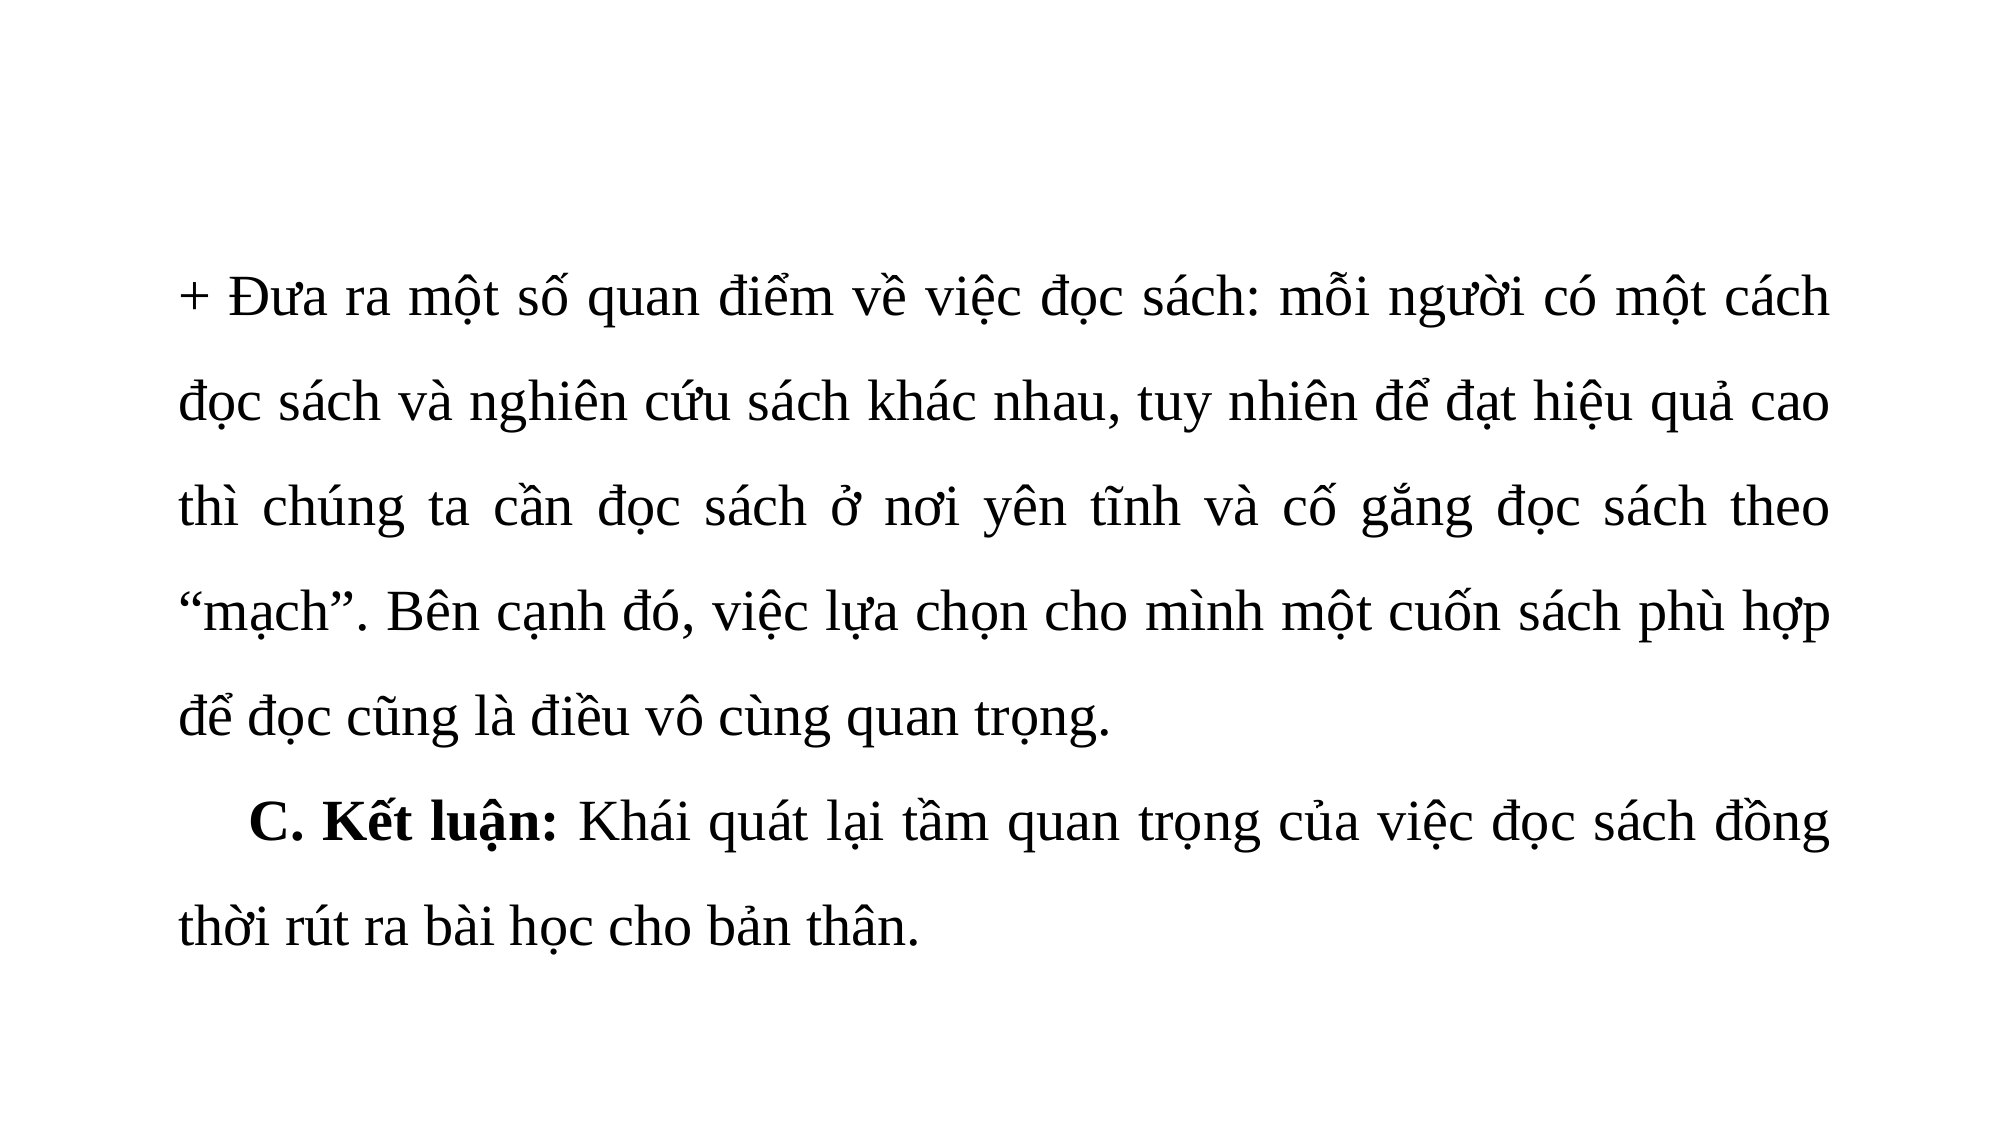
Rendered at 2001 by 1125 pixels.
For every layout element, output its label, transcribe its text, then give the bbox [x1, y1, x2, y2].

text_box + Đưa ra một số quan điểm về việc đọc sách: mỗi người có một cách đọc sách và nghiên cứu sách khác nhau, tuy nhiên để đạt hiệu quả cao thì chúng ta cần đọc sách ở nơi yên tĩnh và cố gắng đọc sách theo “mạch”. Bên cạnh đó, việc lựa chọn cho mình một cuốn sách phù hợp để đọc cũng là điều vô cùng quan trọng. C. Kết luận: Khái quát lại tầm quan trọng của việc đọc sách đồng thời rút ra bài học cho bản thân. [163, 214, 1847, 965]
